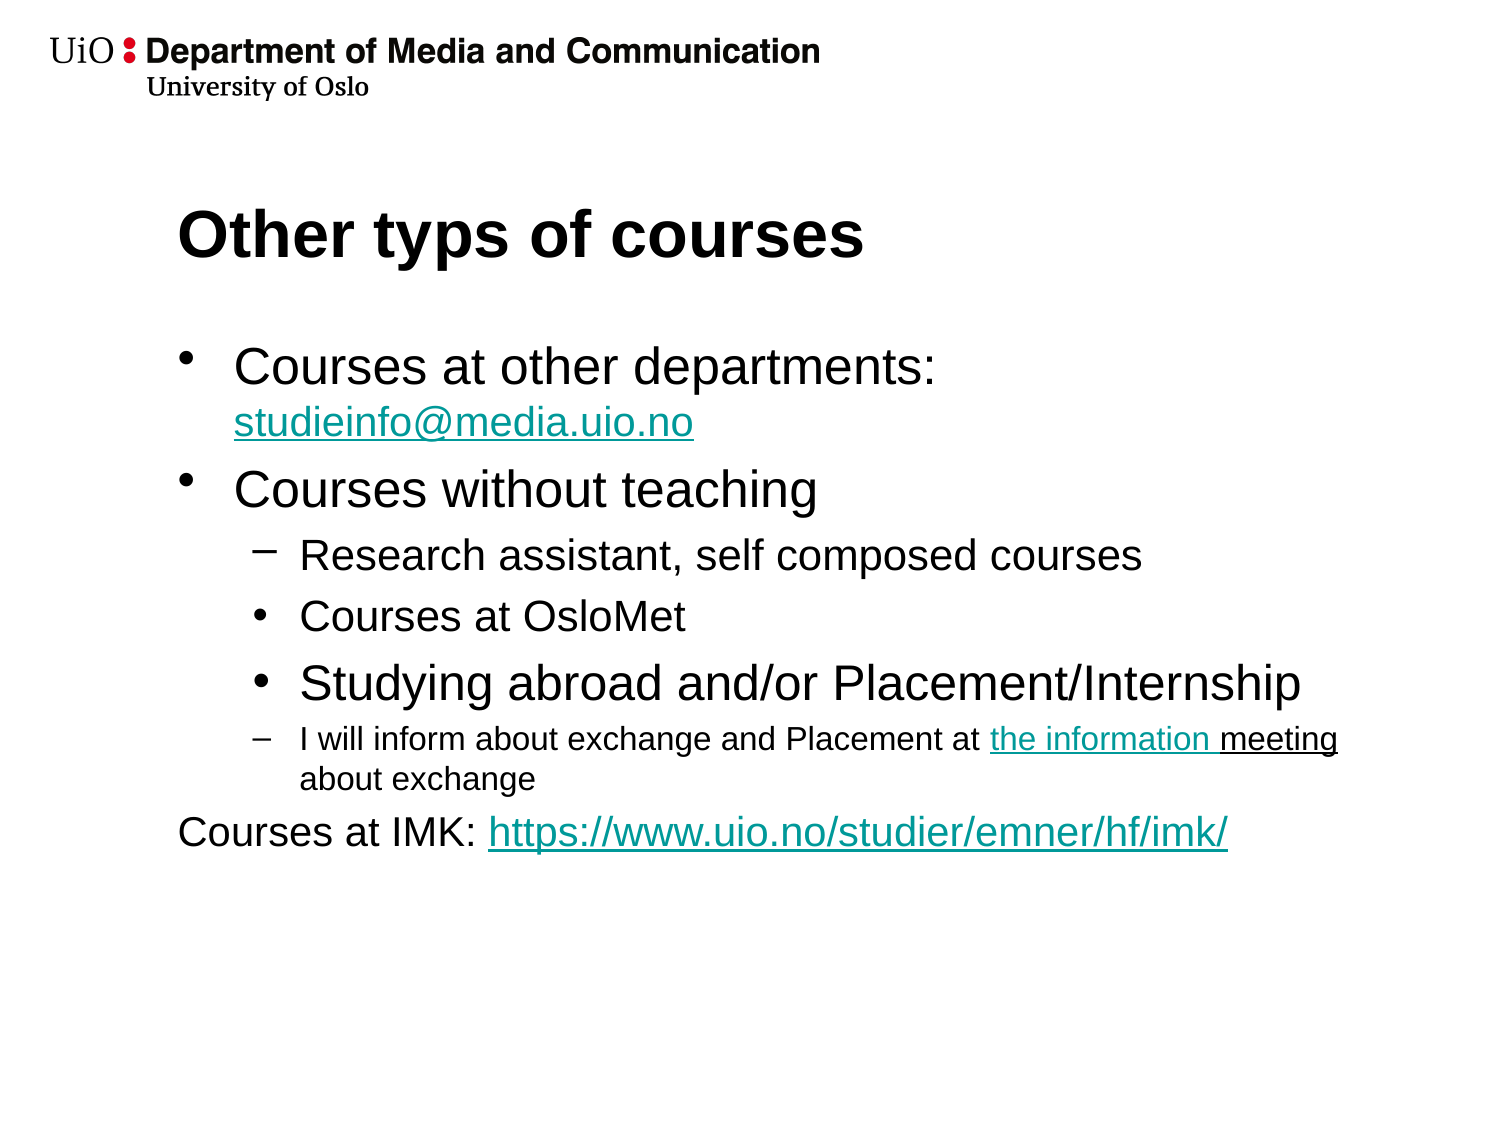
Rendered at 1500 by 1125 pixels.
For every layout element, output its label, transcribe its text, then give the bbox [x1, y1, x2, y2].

title Other typs of courses [162, 137, 1425, 324]
picture [50, 37, 819, 101]
list Courses at other departments: studieinfo@media.uio.no Courses without teaching Research assistant, self composed courses Courses at OsloMet Studying abroad and/or Placement/Internship I will inform about exchange and Placement at the information meeting about exchange Courses at IMK: https://www.uio.no/studier/emner/hf/imk/ [162, 324, 1425, 1000]
